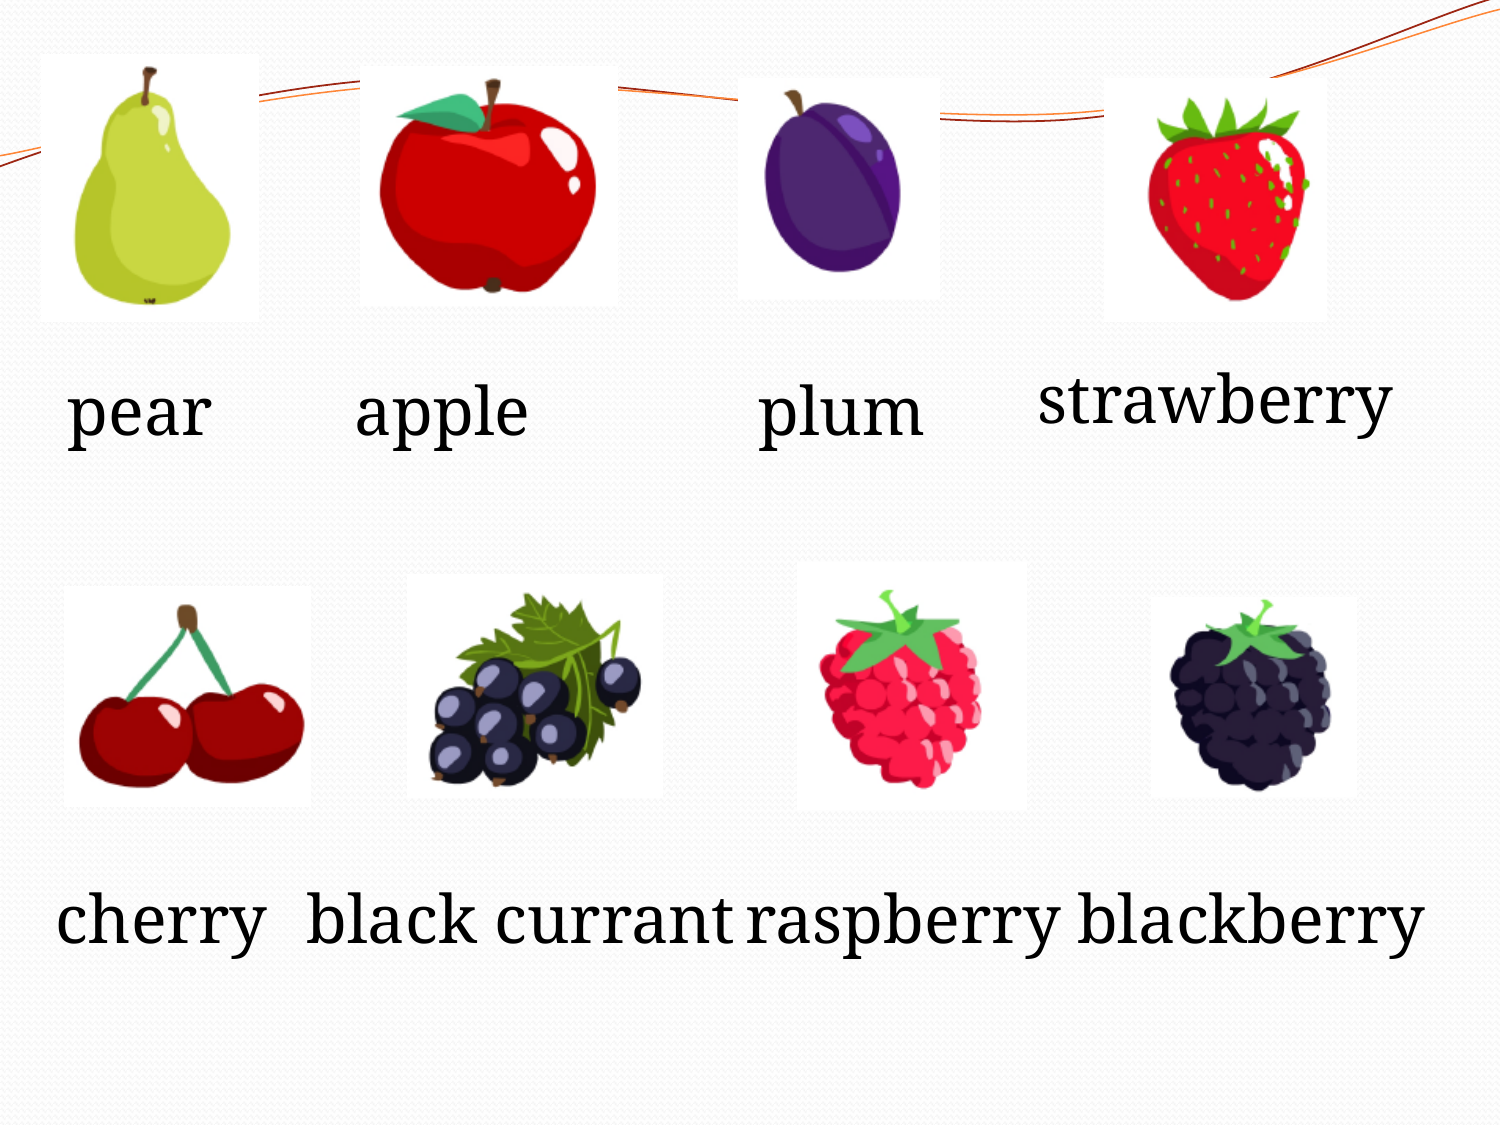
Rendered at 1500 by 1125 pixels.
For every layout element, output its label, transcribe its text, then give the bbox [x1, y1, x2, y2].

picture [40, 54, 259, 322]
text_box cherry [41, 869, 283, 965]
picture [1104, 77, 1327, 323]
text_box plum [743, 361, 941, 457]
text_box blackberry [1062, 869, 1441, 965]
picture [407, 573, 663, 798]
picture [64, 585, 311, 807]
picture [1151, 597, 1357, 797]
text_box black currant [291, 869, 730, 965]
text_box raspberry [730, 869, 1062, 965]
picture [359, 66, 619, 306]
picture [796, 562, 1028, 810]
text_box apple [340, 361, 546, 457]
text_box strawberry [1023, 349, 1409, 445]
picture [737, 77, 940, 299]
text_box pear [53, 361, 242, 457]
